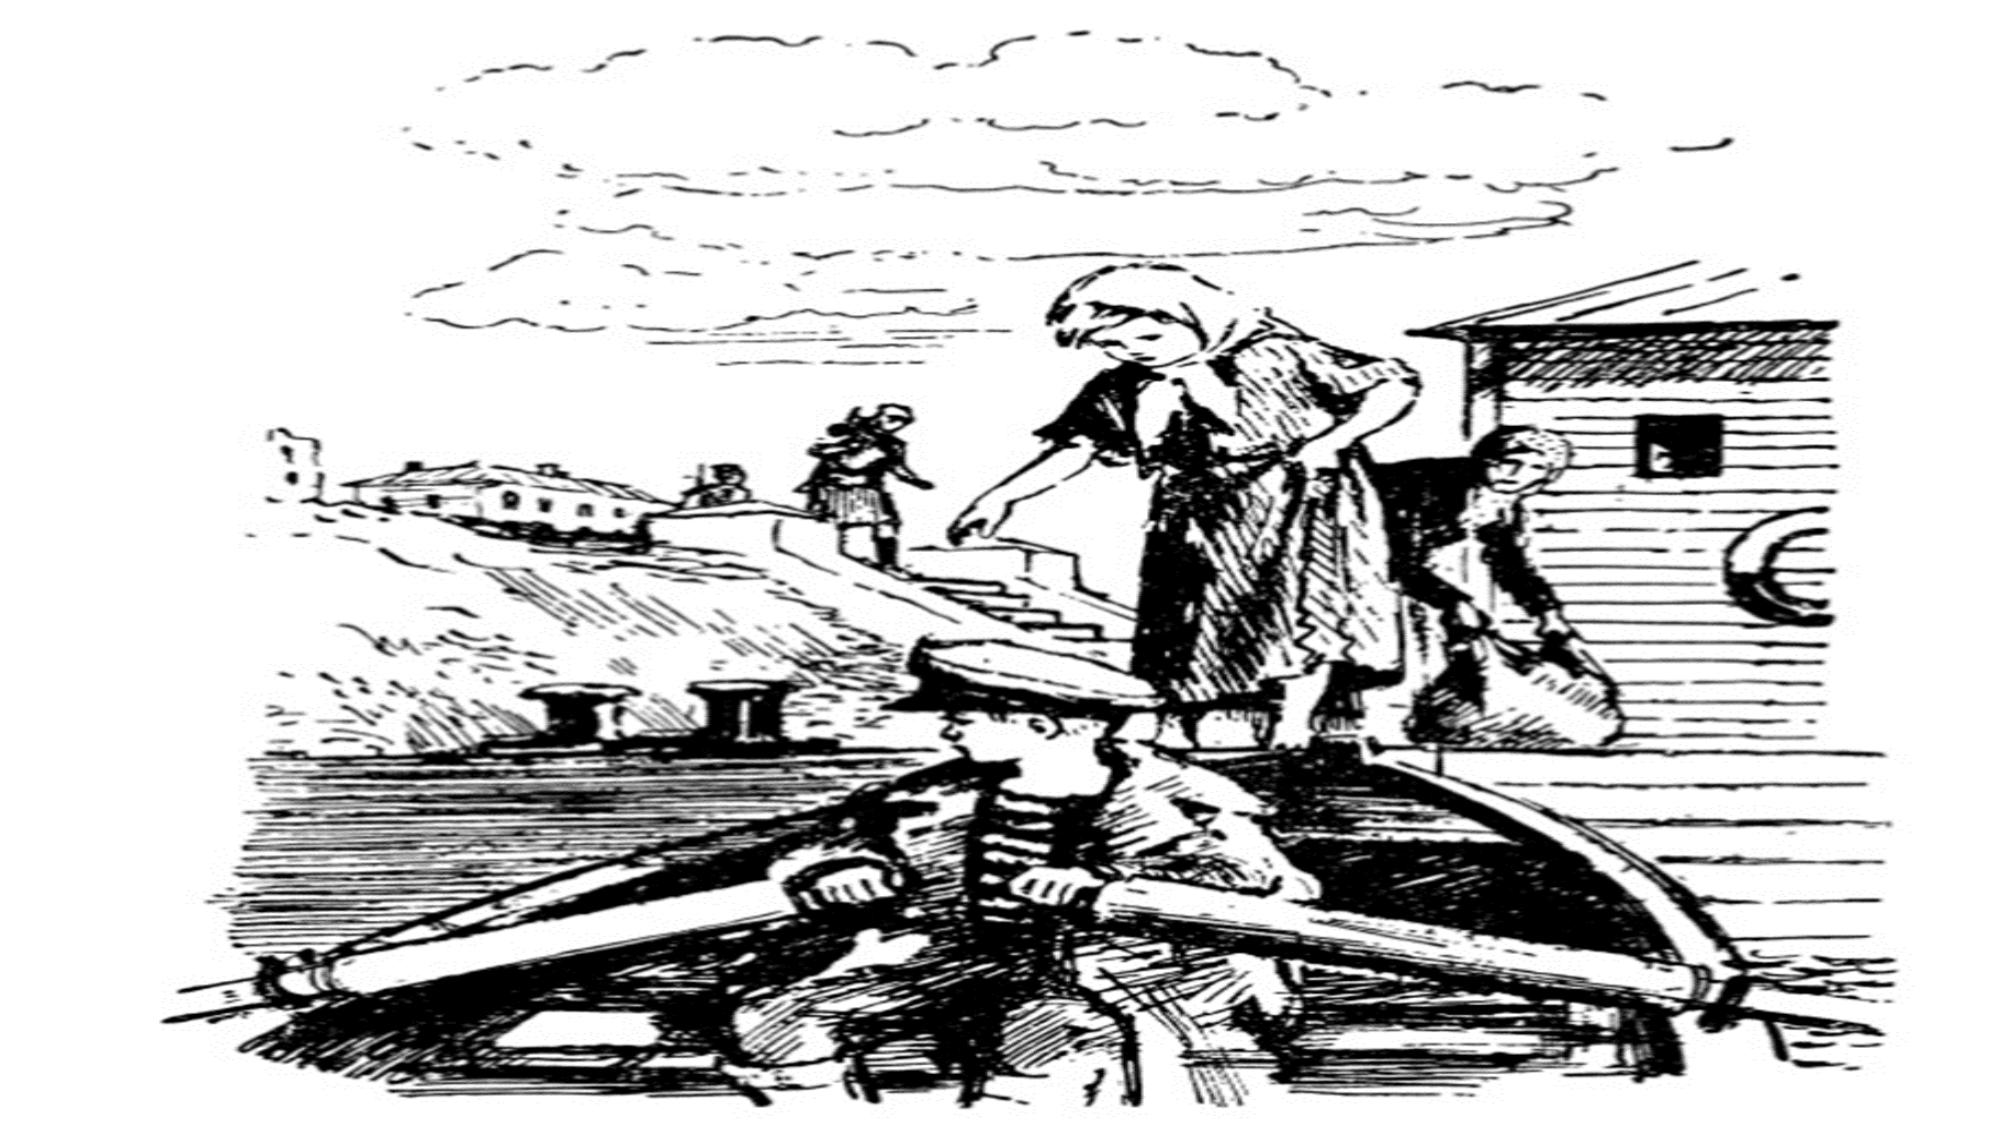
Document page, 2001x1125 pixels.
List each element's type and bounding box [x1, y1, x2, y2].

picture [158, 0, 1921, 1125]
